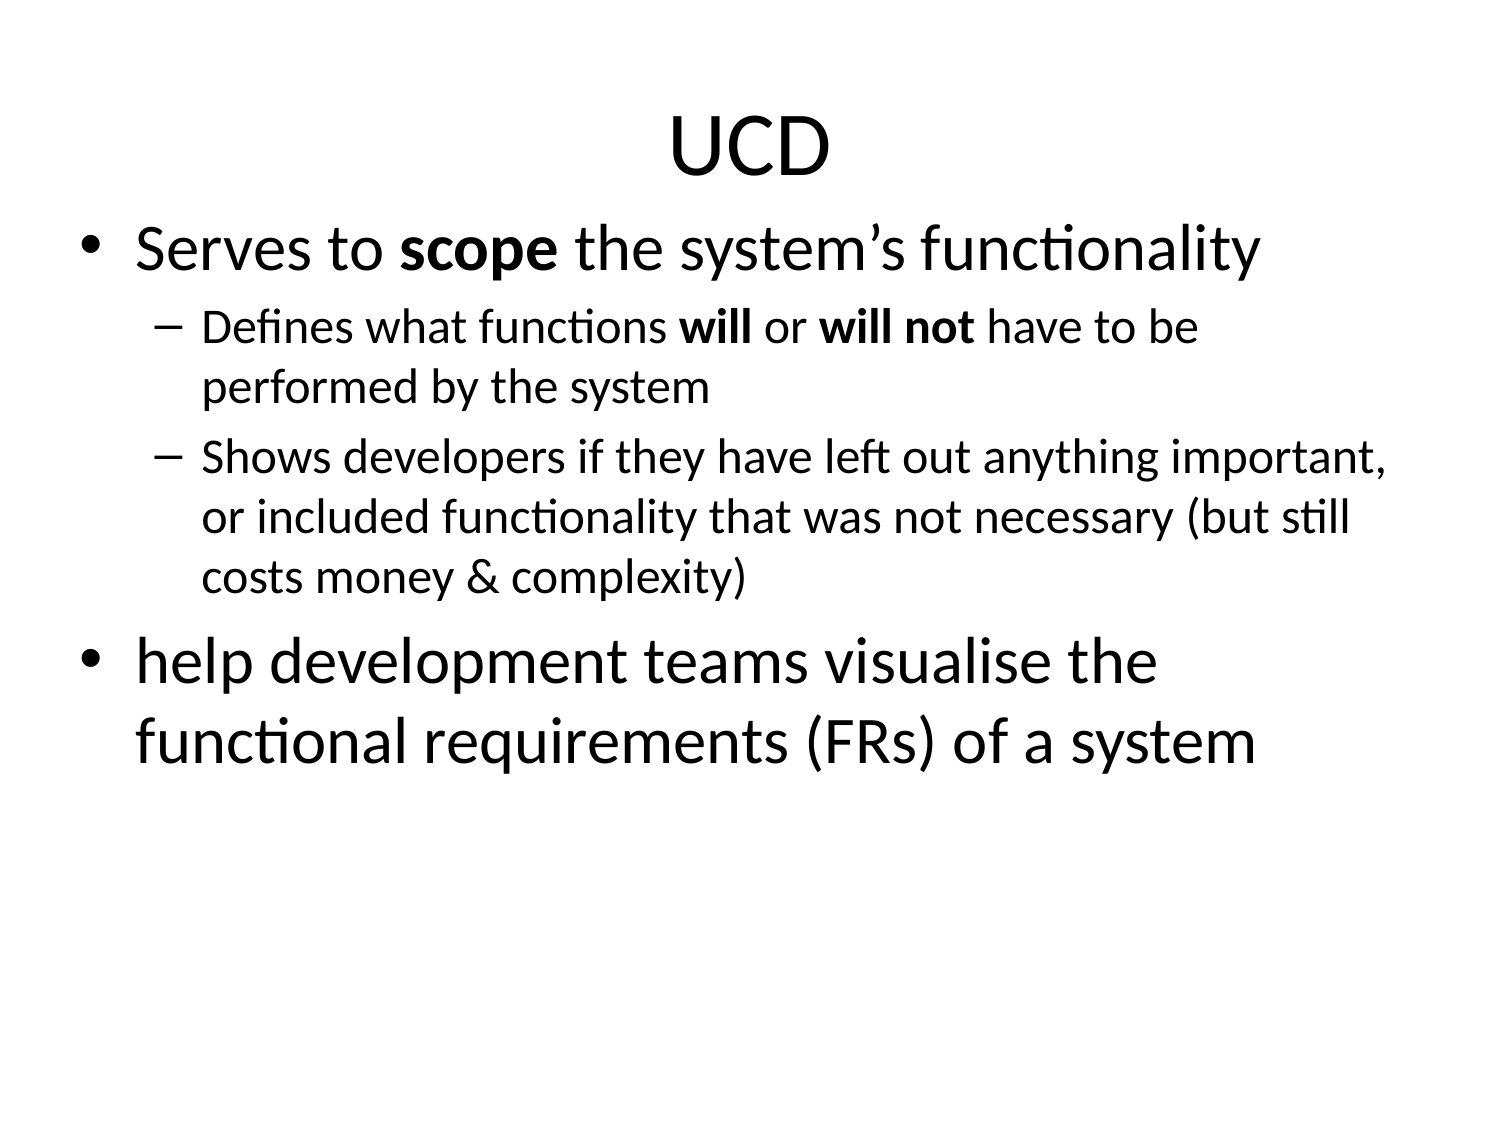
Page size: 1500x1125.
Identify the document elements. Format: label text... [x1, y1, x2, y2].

list Serves to scope the system’s functionality Defines what functions will or will not have to be performed by the system Shows developers if they have left out anything important, or included functionality that was not necessary (but still costs money & complexity) help development teams visualise the functional requirements (FRs) of a system [64, 196, 1415, 939]
title UCD [75, 45, 1425, 233]
